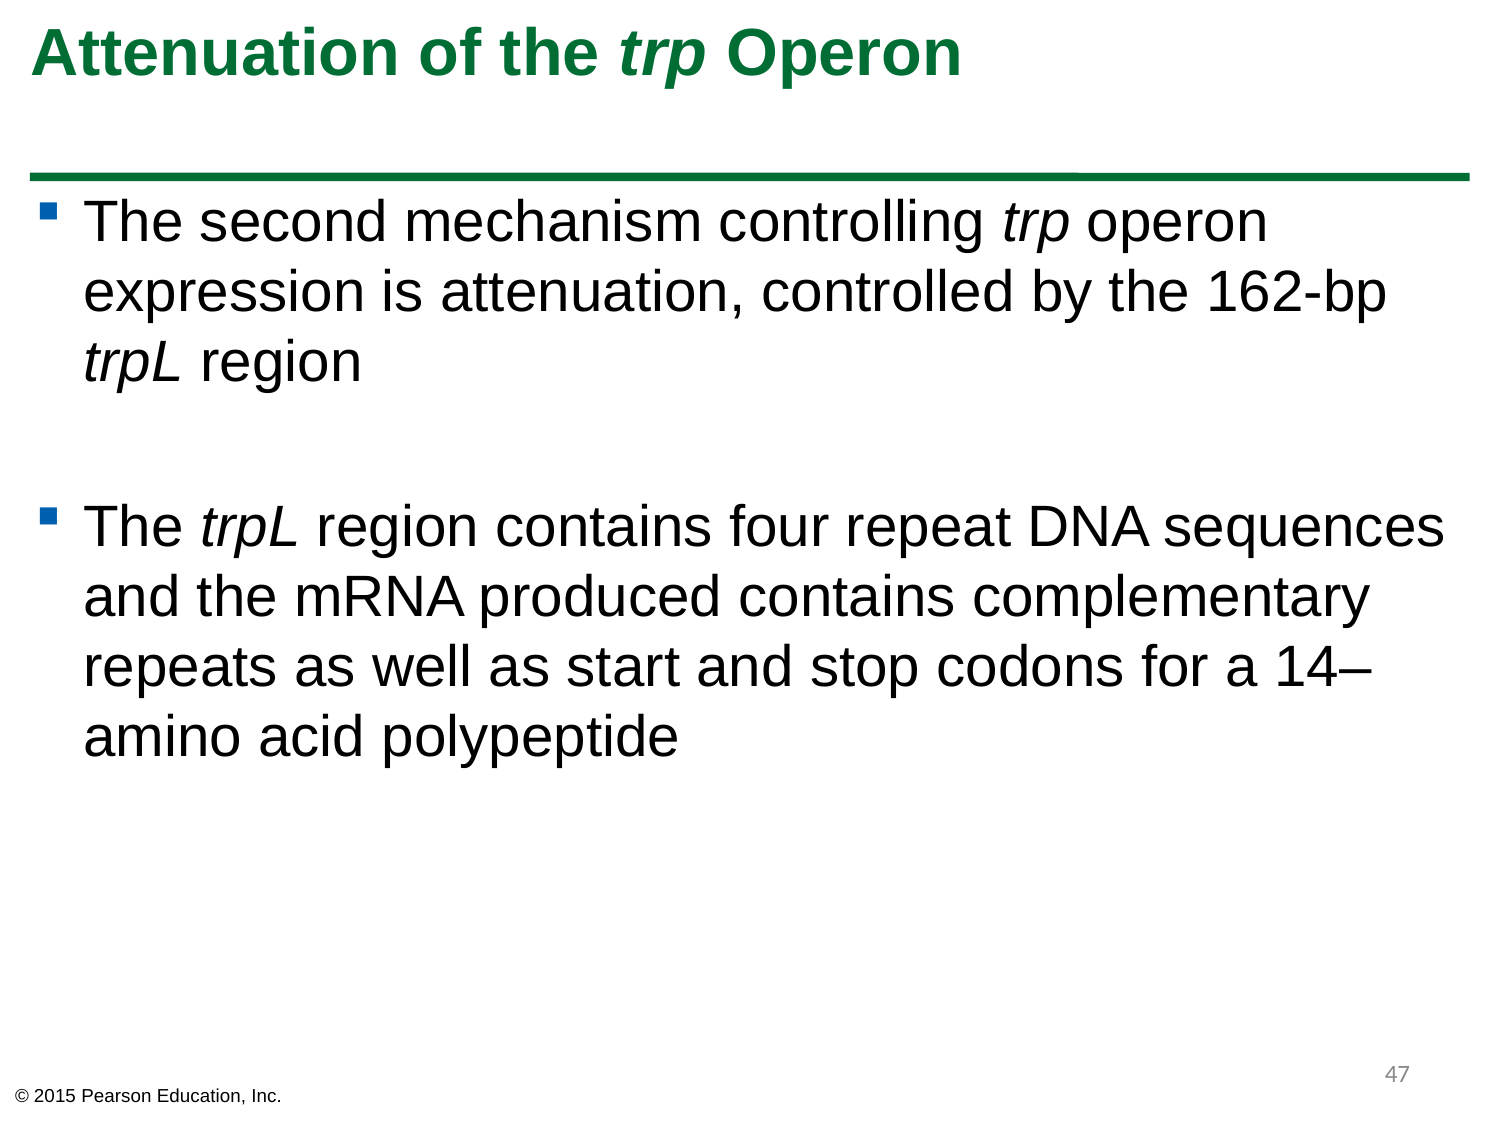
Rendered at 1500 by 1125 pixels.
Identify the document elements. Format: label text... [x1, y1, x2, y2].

text_box 47 [1074, 1042, 1425, 1103]
title Attenuation of the trp Operon [29, 17, 1470, 153]
list The second mechanism controlling trp operon expression is attenuation, controlled by the 162-bp trpL region The trpL region contains four repeat DNA sequences and the mRNA produced contains complementary repeats as well as start and stop codons for a 14–amino acid polypeptide [31, 183, 1471, 1047]
footer © 2015 Pearson Education, Inc. [0, 1065, 507, 1125]
